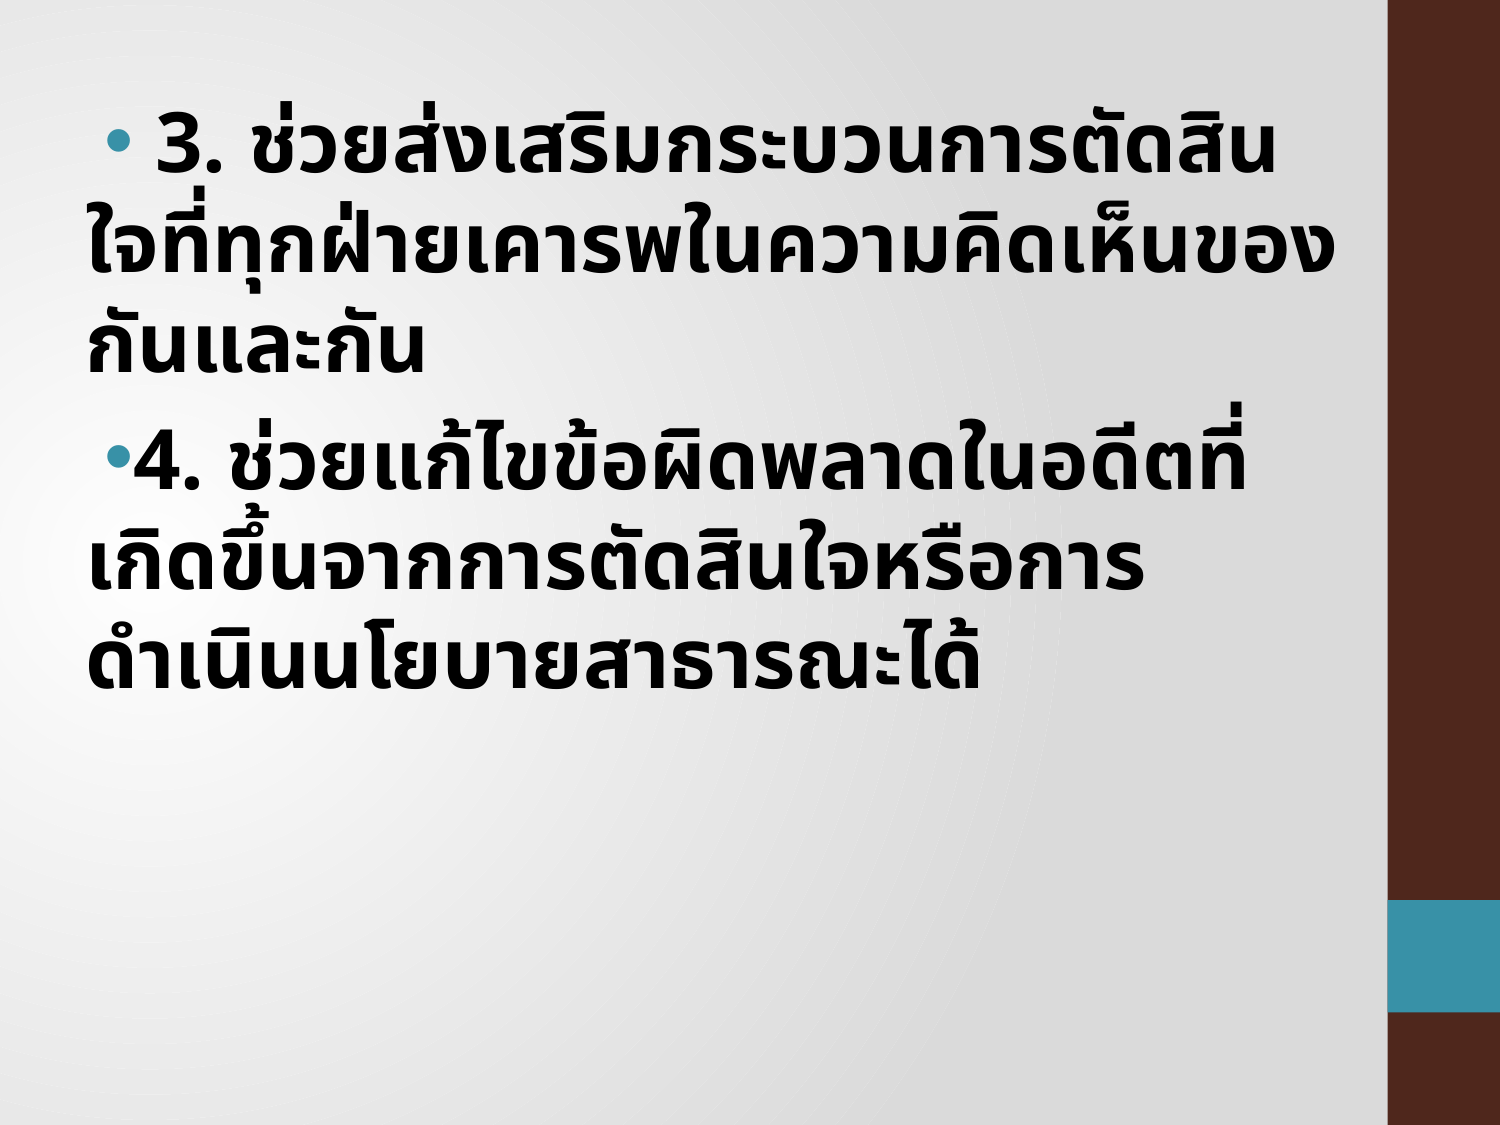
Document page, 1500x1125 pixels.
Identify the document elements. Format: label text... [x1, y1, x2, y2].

list 3. ช่วยส่งเสริมกระบวนการตัดสินใจที่ทุกฝ่ายเคารพในความคิดเห็นของกันและกัน 4. ช่วยแก้ไขข้อผิดพลาดในอดีตที่เกิดขึ้นจากการตัดสินใจหรือการดำเนินนโยบายสาธารณะได้ [70, 82, 1360, 1055]
